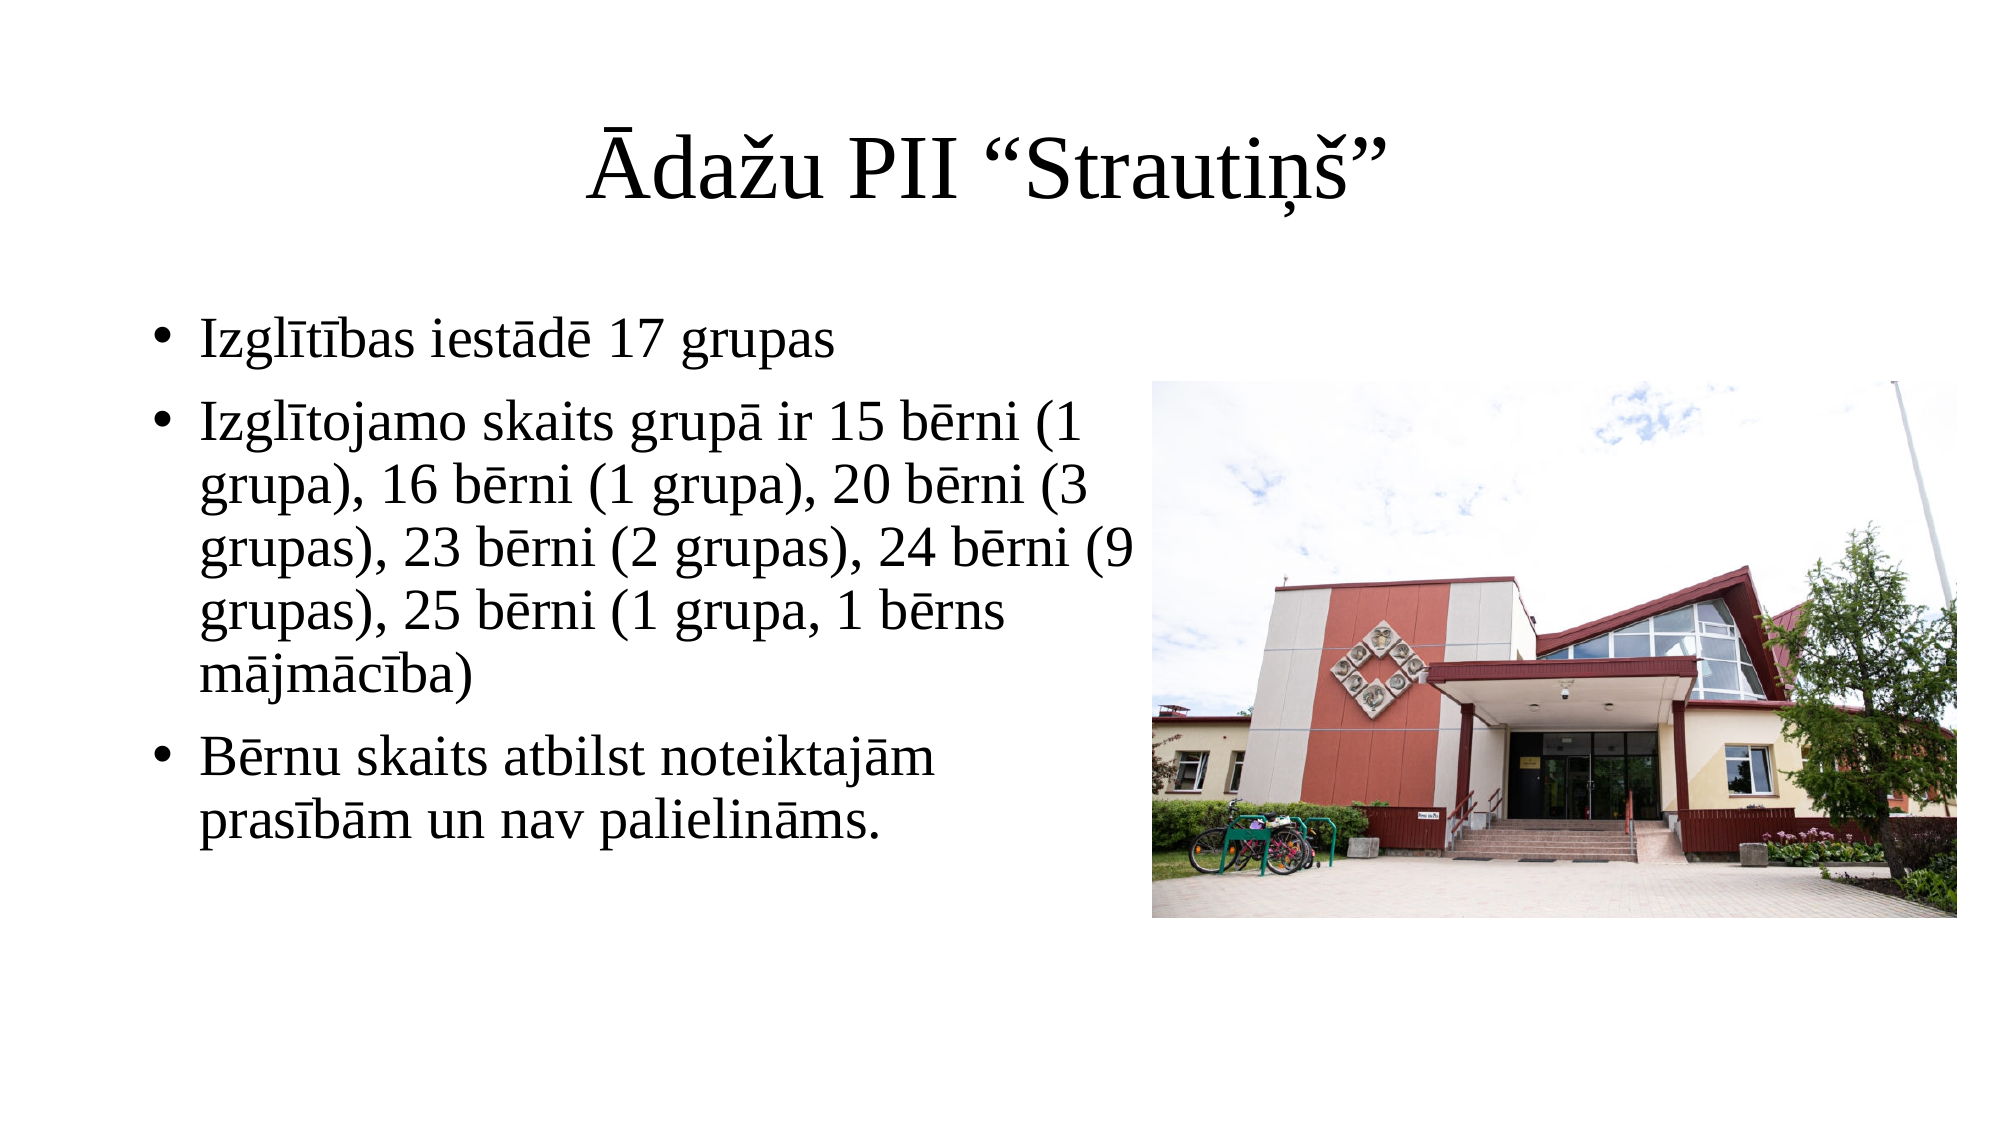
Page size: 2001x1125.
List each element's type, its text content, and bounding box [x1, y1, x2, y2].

picture [1152, 381, 1957, 918]
list Izglītības iestādē 17 grupas Izglītojamo skaits grupā ir 15 bērni (1 grupa), 16 bērni (1 grupa), 20 bērni (3 grupas), 23 bērni (2 grupas), 24 bērni (9 grupas), 25 bērni (1 grupa, 1 bērns mājmācība) Bērnu skaits atbilst noteiktajām prasībām un nav palielināms. [137, 299, 1170, 1014]
title Ādažu PII “Strautiņš” [137, 59, 1863, 278]
